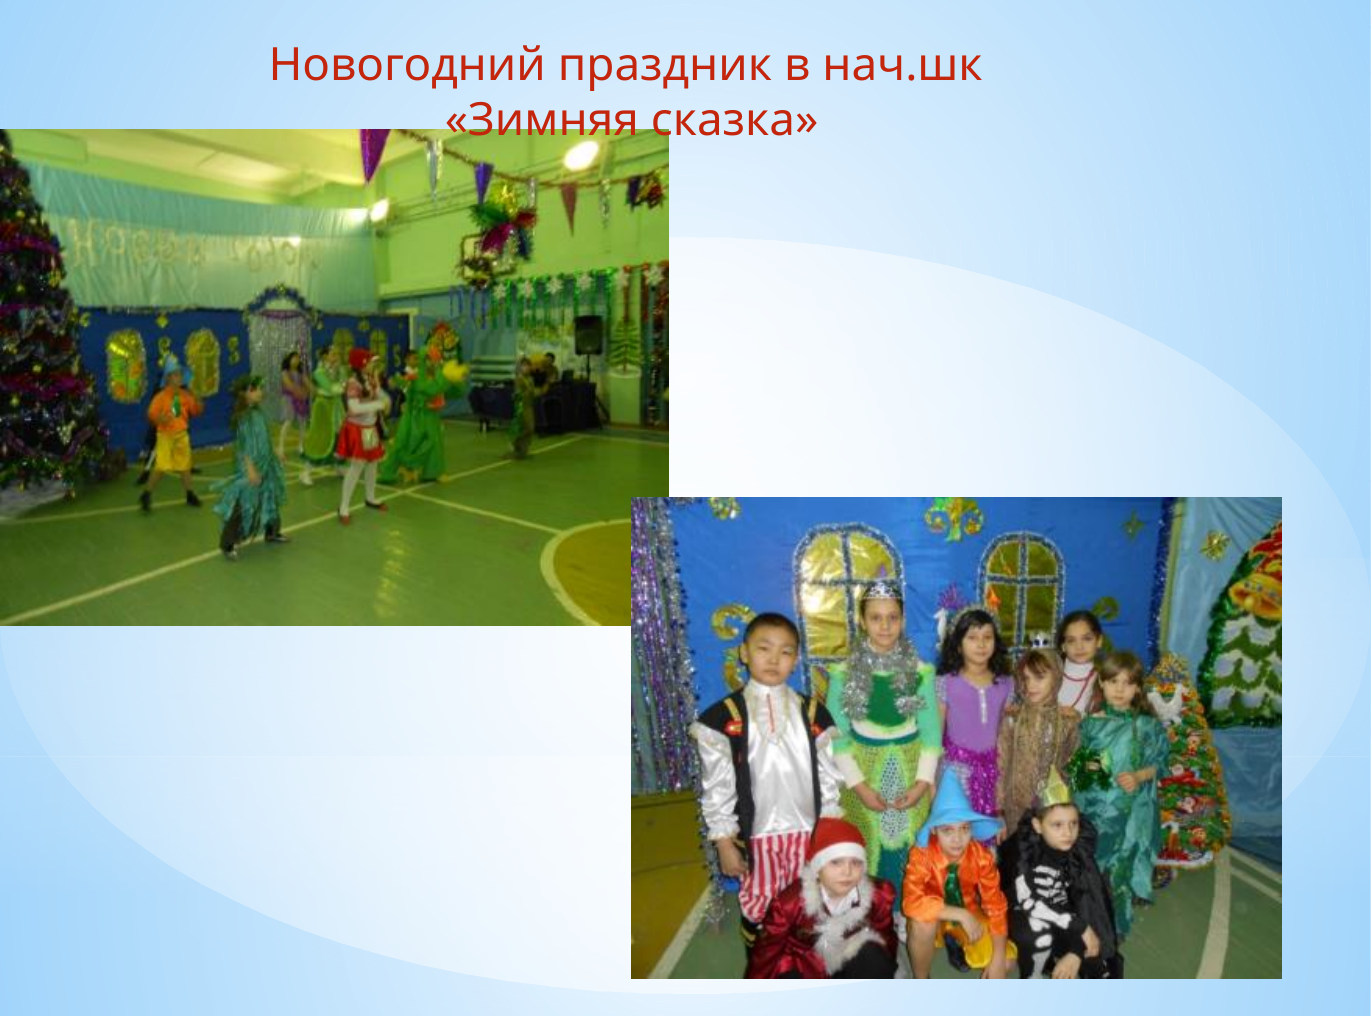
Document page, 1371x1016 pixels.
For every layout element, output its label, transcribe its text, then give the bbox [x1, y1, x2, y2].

text_box Новогодний праздник в нач.шк «Зимняя сказка» [242, 27, 1021, 152]
picture [0, 129, 1282, 980]
